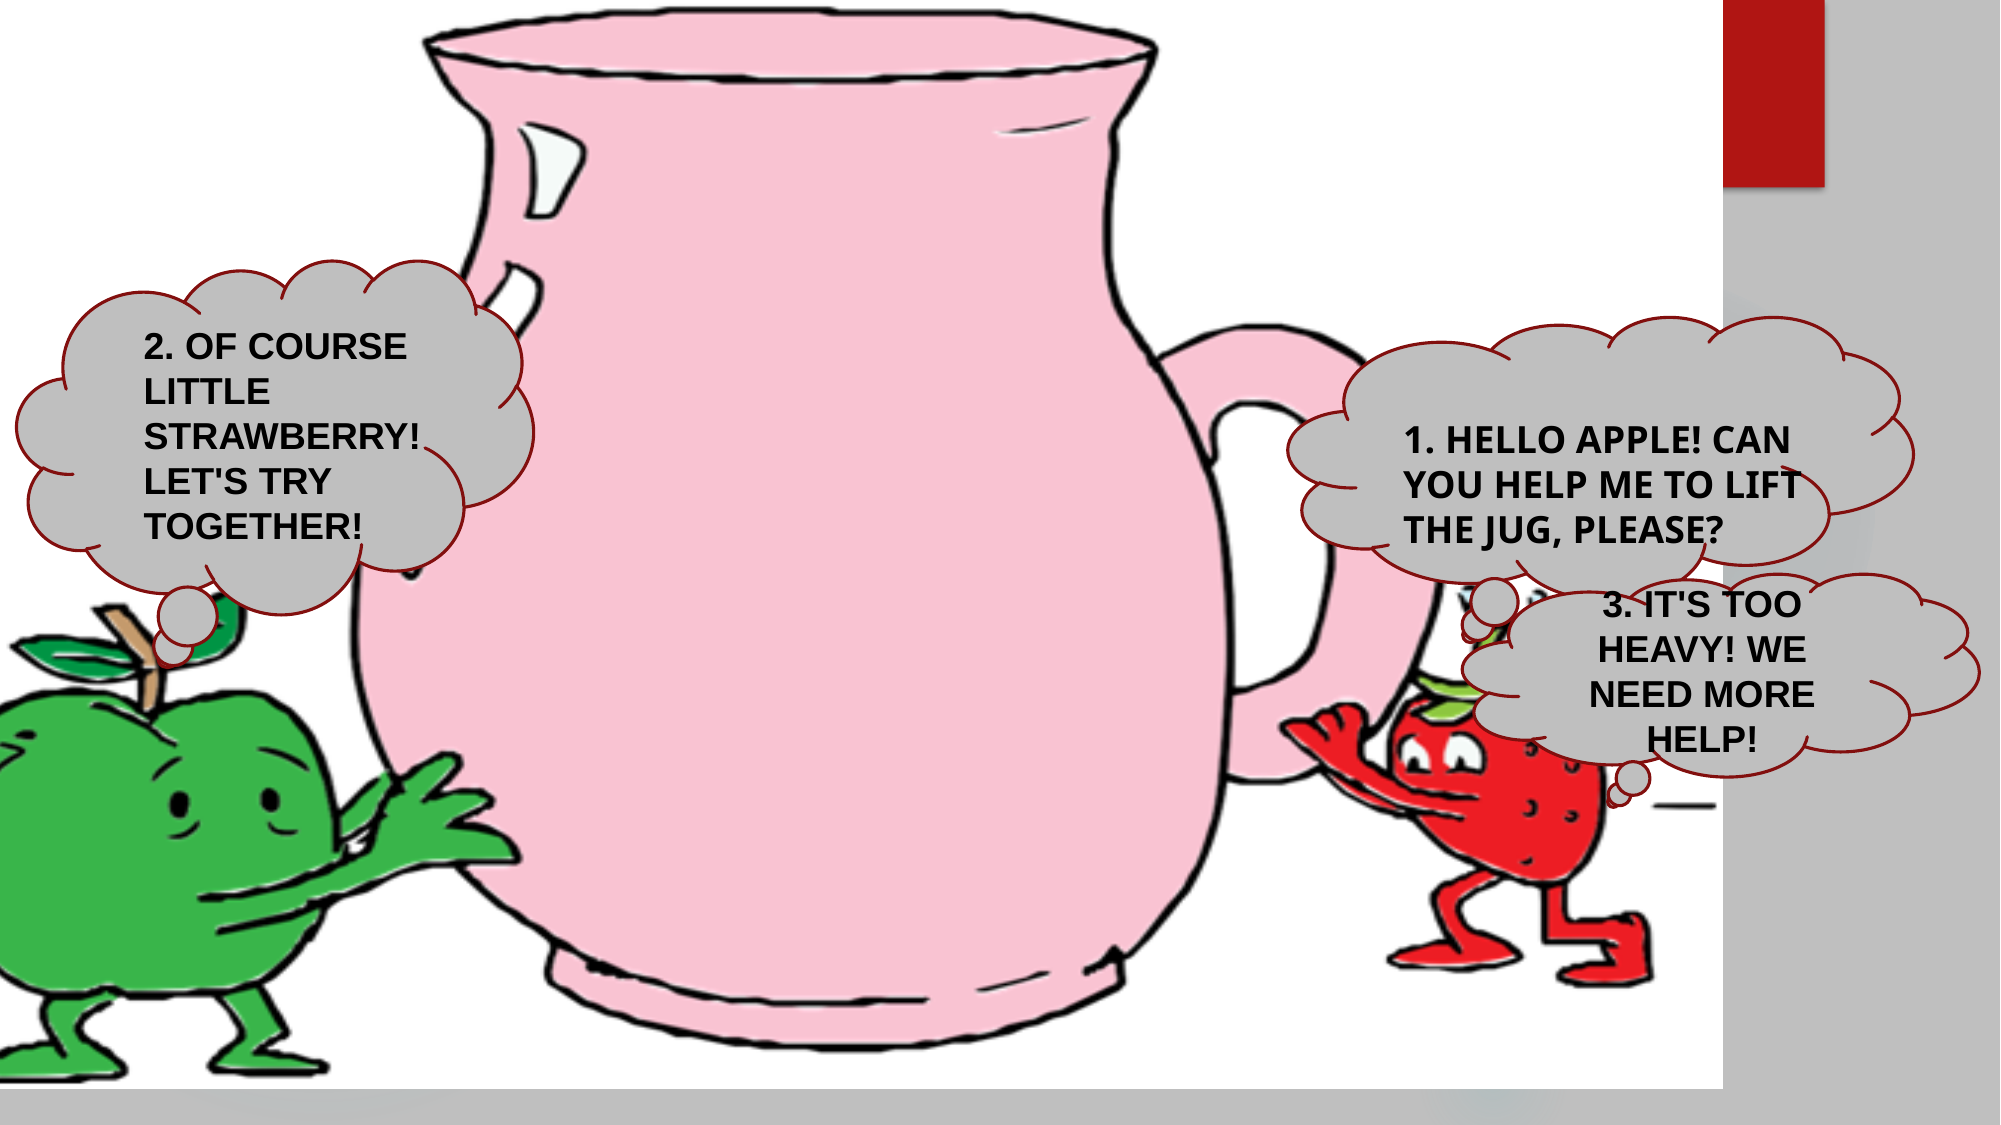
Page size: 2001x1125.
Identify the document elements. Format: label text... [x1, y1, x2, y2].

picture [0, 0, 1723, 1125]
text_box [1728, 315, 1916, 509]
text_box 3. IT'S TOO HEAVY! WE NEED MORE HELP! [1728, 572, 1981, 779]
text_box [1728, 559, 1791, 567]
text_box 1. HELLO APPLE! CAN YOU HELP ME TO LIFT THE JUG, PLEASE? [1728, 409, 1864, 559]
